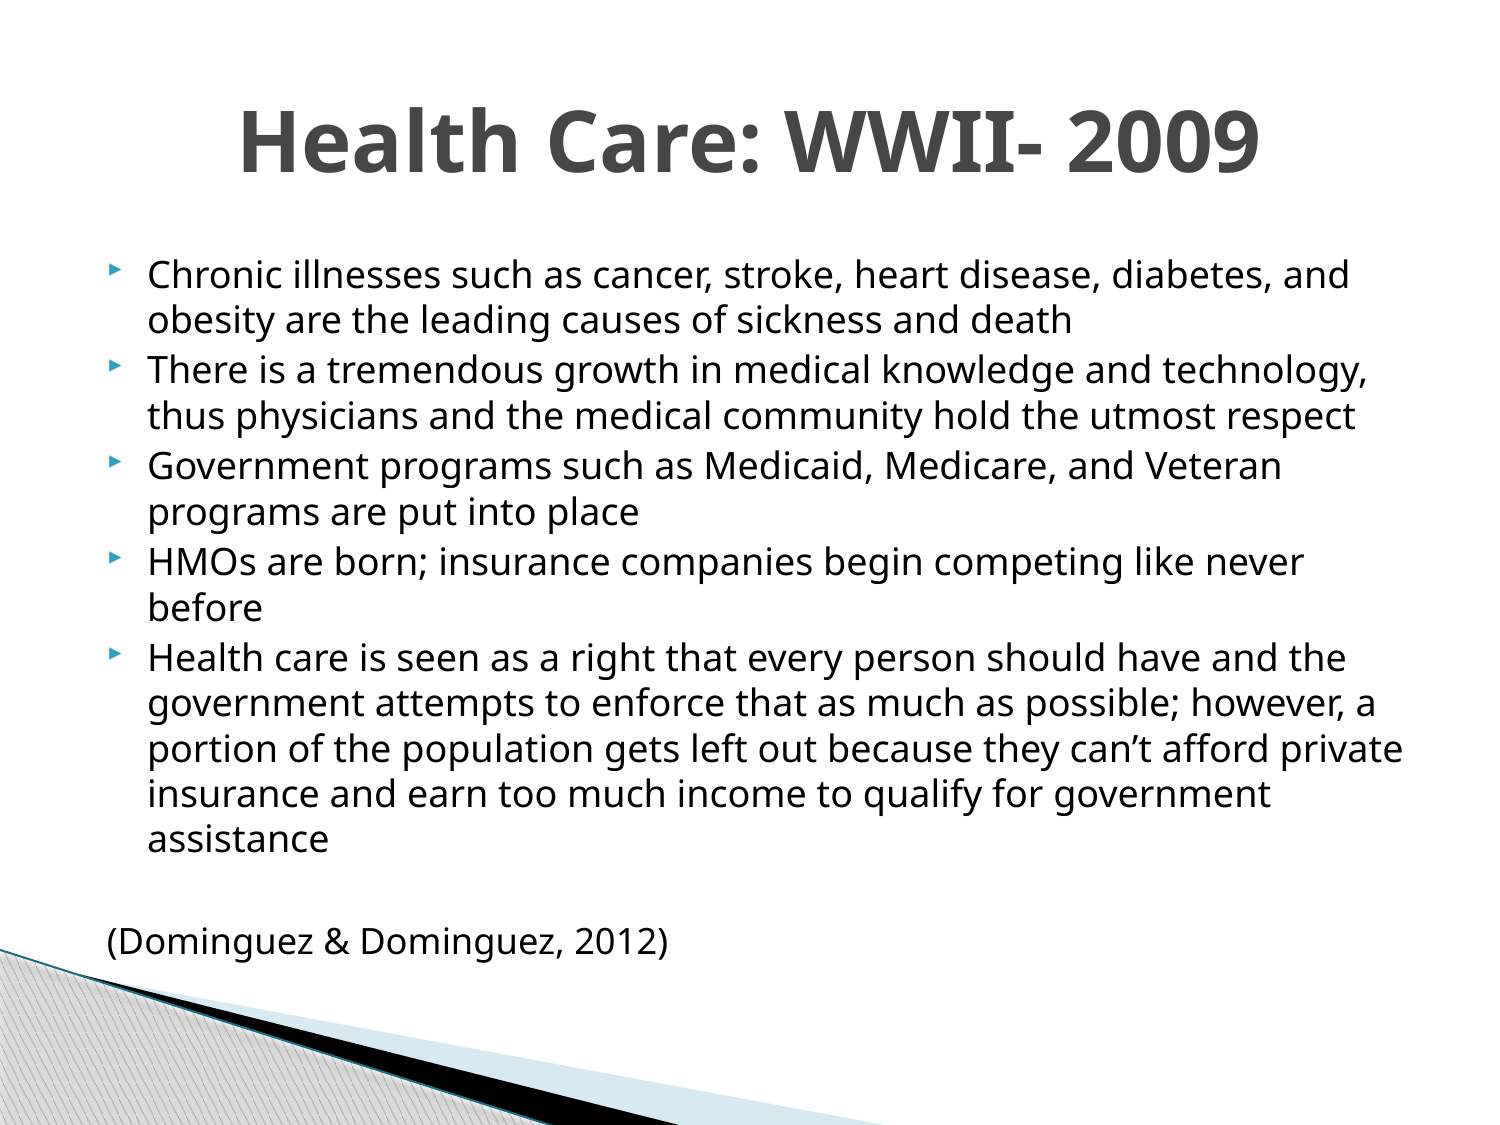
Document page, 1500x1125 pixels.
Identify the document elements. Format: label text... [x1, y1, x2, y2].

list Chronic illnesses such as cancer, stroke, heart disease, diabetes, and obesity are the leading causes of sickness and death There is a tremendous growth in medical knowledge and technology, thus physicians and the medical community hold the utmost respect Government programs such as Medicaid, Medicare, and Veteran programs are put into place HMOs are born; insurance companies begin competing like never before Health care is seen as a right that every person should have and the government attempts to enforce that as much as possible; however, a portion of the population gets left out because they can’t afford private insurance and earn too much income to qualify for government assistance (Dominguez & Dominguez, 2012) [75, 243, 1425, 986]
title Health Care: WWII- 2009 [75, 45, 1425, 233]
